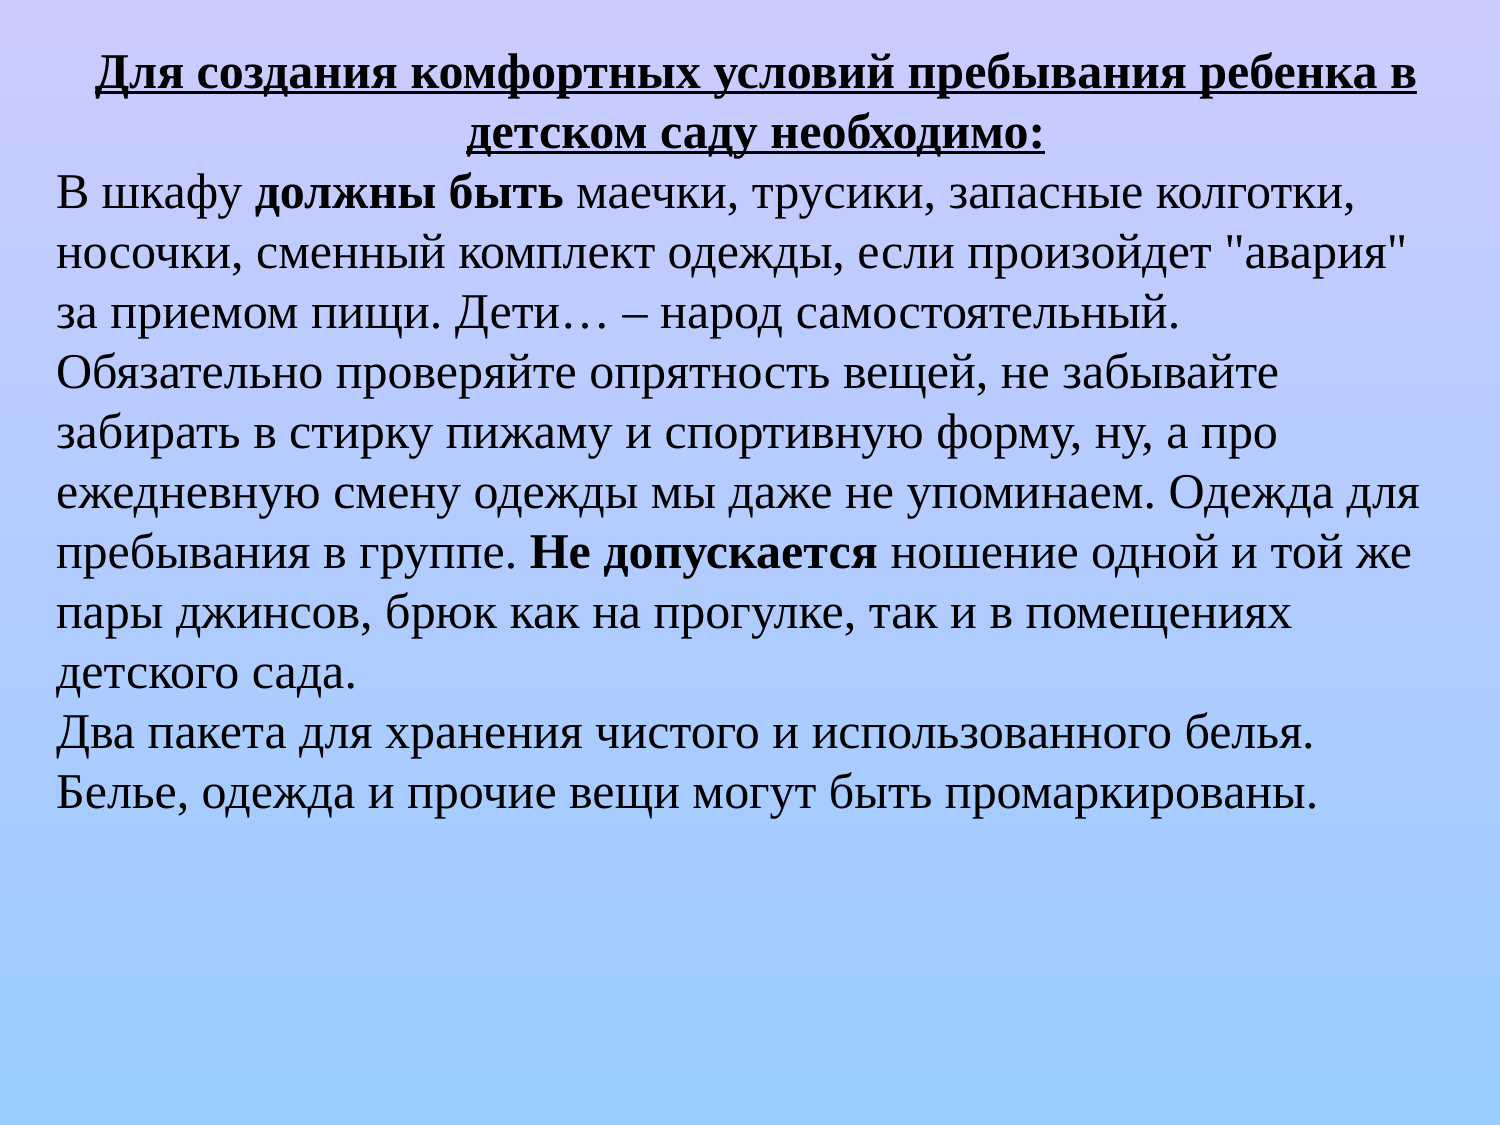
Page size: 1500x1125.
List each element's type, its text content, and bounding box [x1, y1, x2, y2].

text_box Для создания комфортных условий пребывания ребенка в детском саду необходимо: В шкафу должны быть маечки, трусики, запасные колготки, носочки, сменный комплект одежды, если произойдет "авария" за приемом пищи. Дети… – народ самостоятельный. Обязательно проверяйте опрятность вещей, не забывайте забирать в стирку пижаму и спортивную форму, ну, а про ежедневную смену одежды мы даже не упоминаем. Одежда для пребывания в группе. Не допускается ношение одной и той же пары джинсов, брюк как на прогулке, так и в помещениях детского сада. Два пакета для хранения чистого и использованного белья. Белье, одежда и прочие вещи могут быть промаркированы. [41, 30, 1471, 871]
